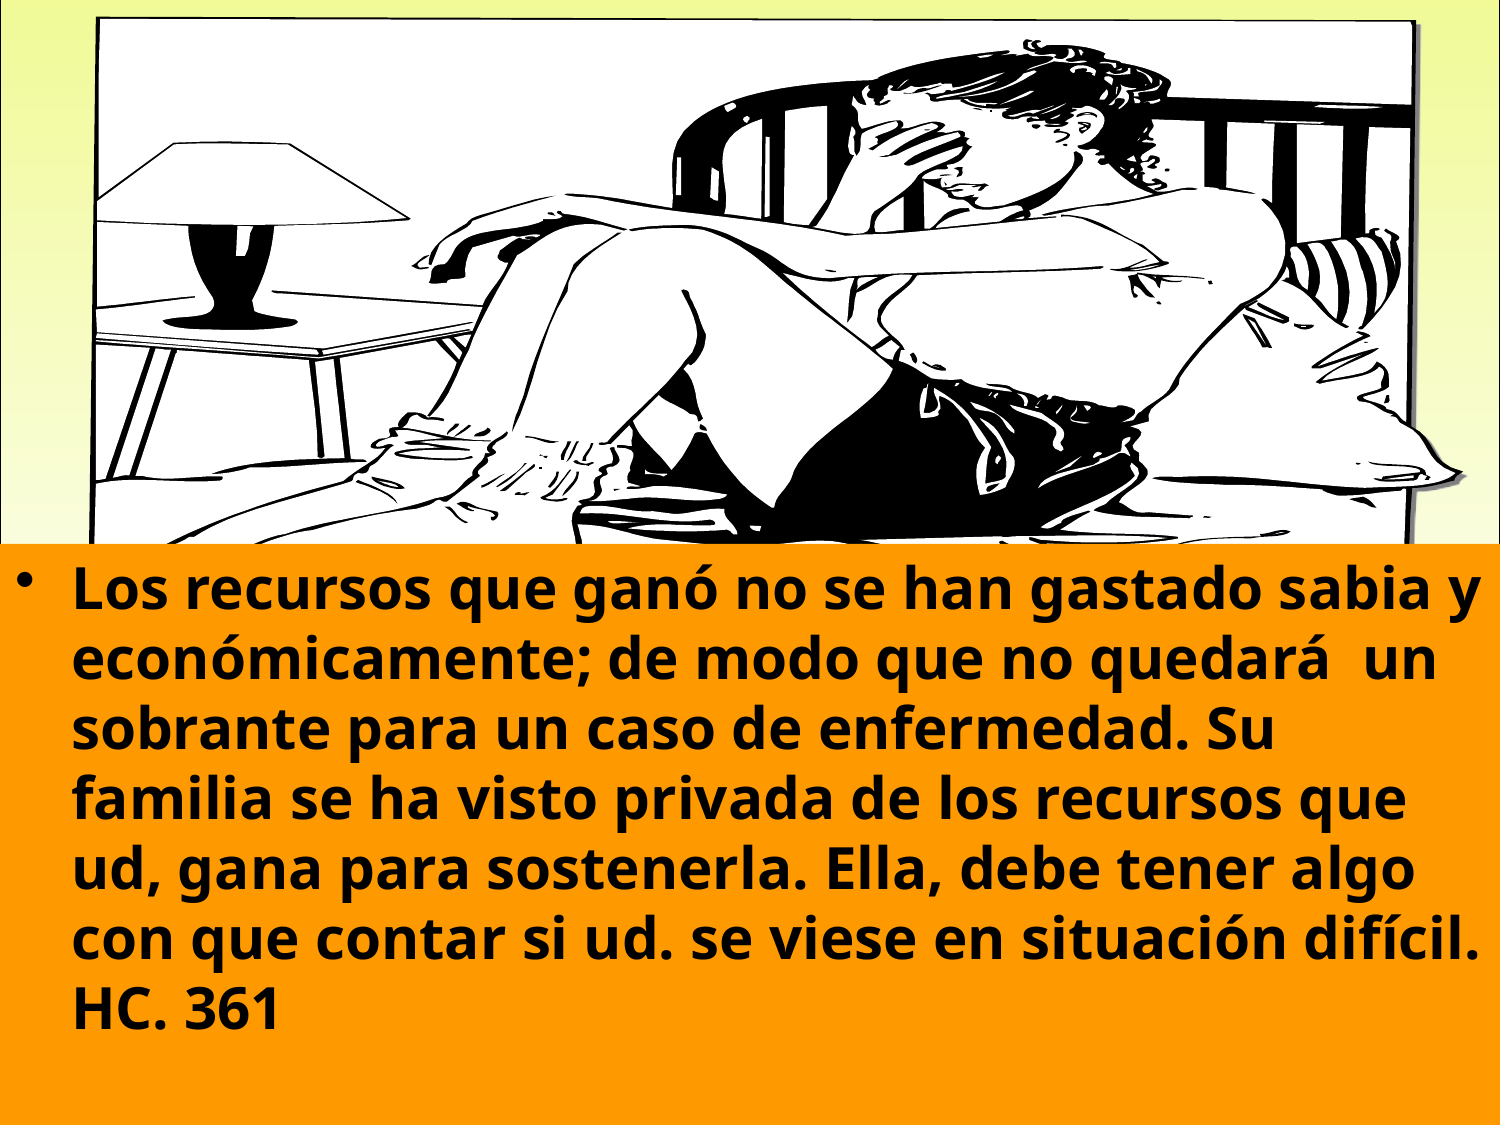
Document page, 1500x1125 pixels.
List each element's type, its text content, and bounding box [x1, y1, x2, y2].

picture [49, 0, 1500, 726]
list Los recursos que ganó no se han gastado sabia y económicamente; de modo que no quedará un sobrante para un caso de enfermedad. Su familia se ha visto privada de los recursos que ud, gana para sostenerla. Ella, debe tener algo con que contar si ud. se viese en situación difícil. HC. 361 [0, 543, 1500, 1125]
text_box [0, 0, 47, 543]
